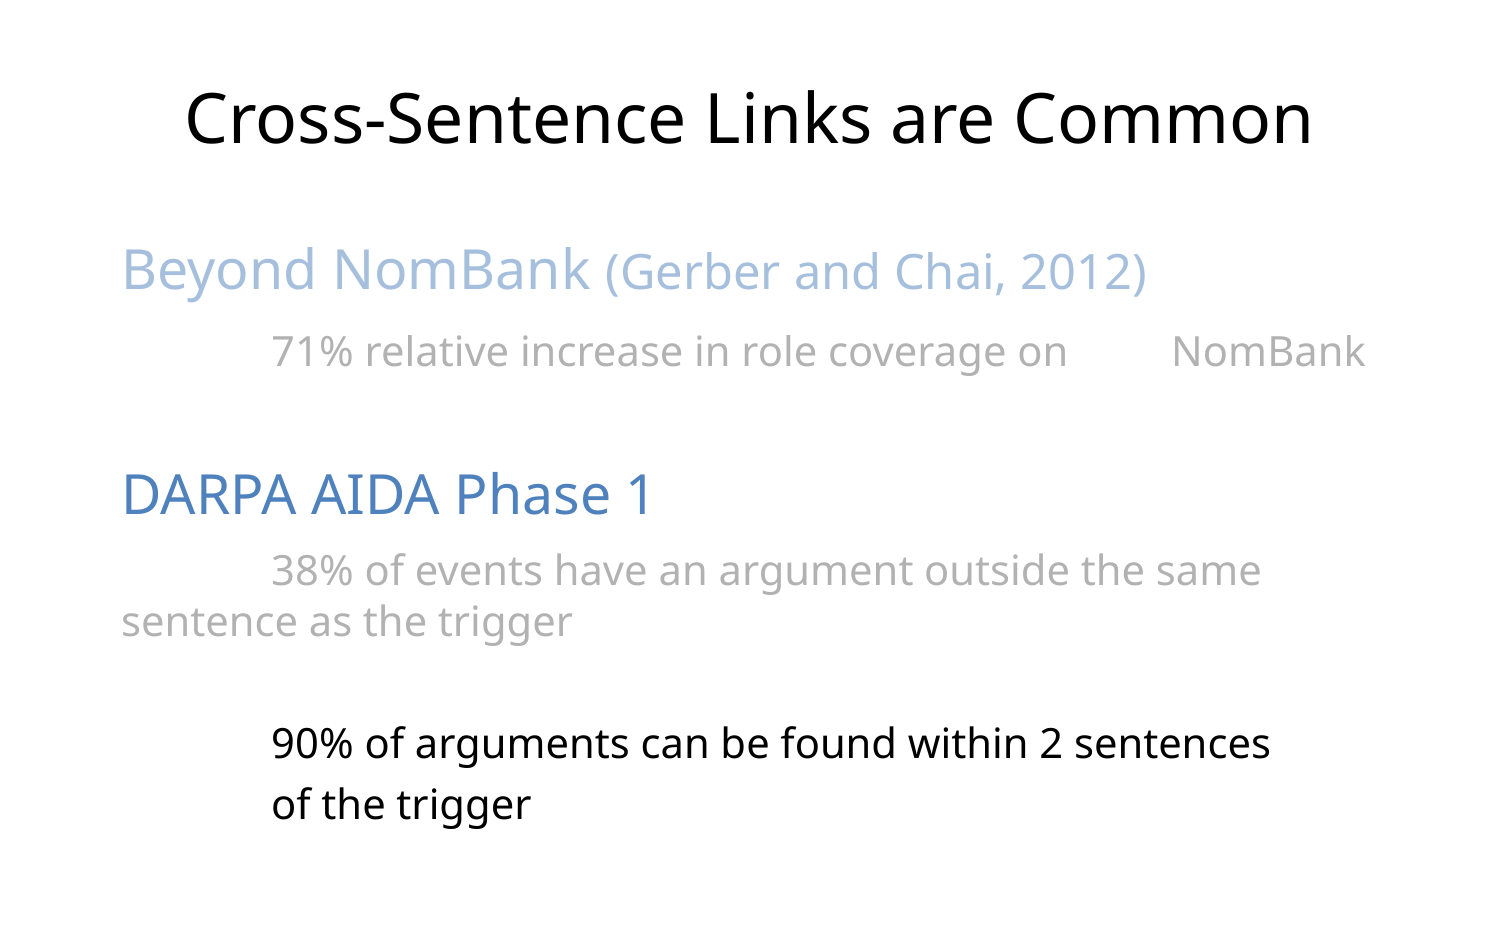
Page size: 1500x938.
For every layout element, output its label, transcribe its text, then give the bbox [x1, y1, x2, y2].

title Cross-Sentence Links are Common [75, 37, 1425, 194]
list Beyond NomBank (Gerber and Chai, 2012) 71% relative increase in role coverage on NomBank DARPA AIDA Phase 1 38% of events have an argument outside the same sentence as the trigger 90% of arguments can be found within 2 sentences of the trigger [75, 218, 1425, 838]
